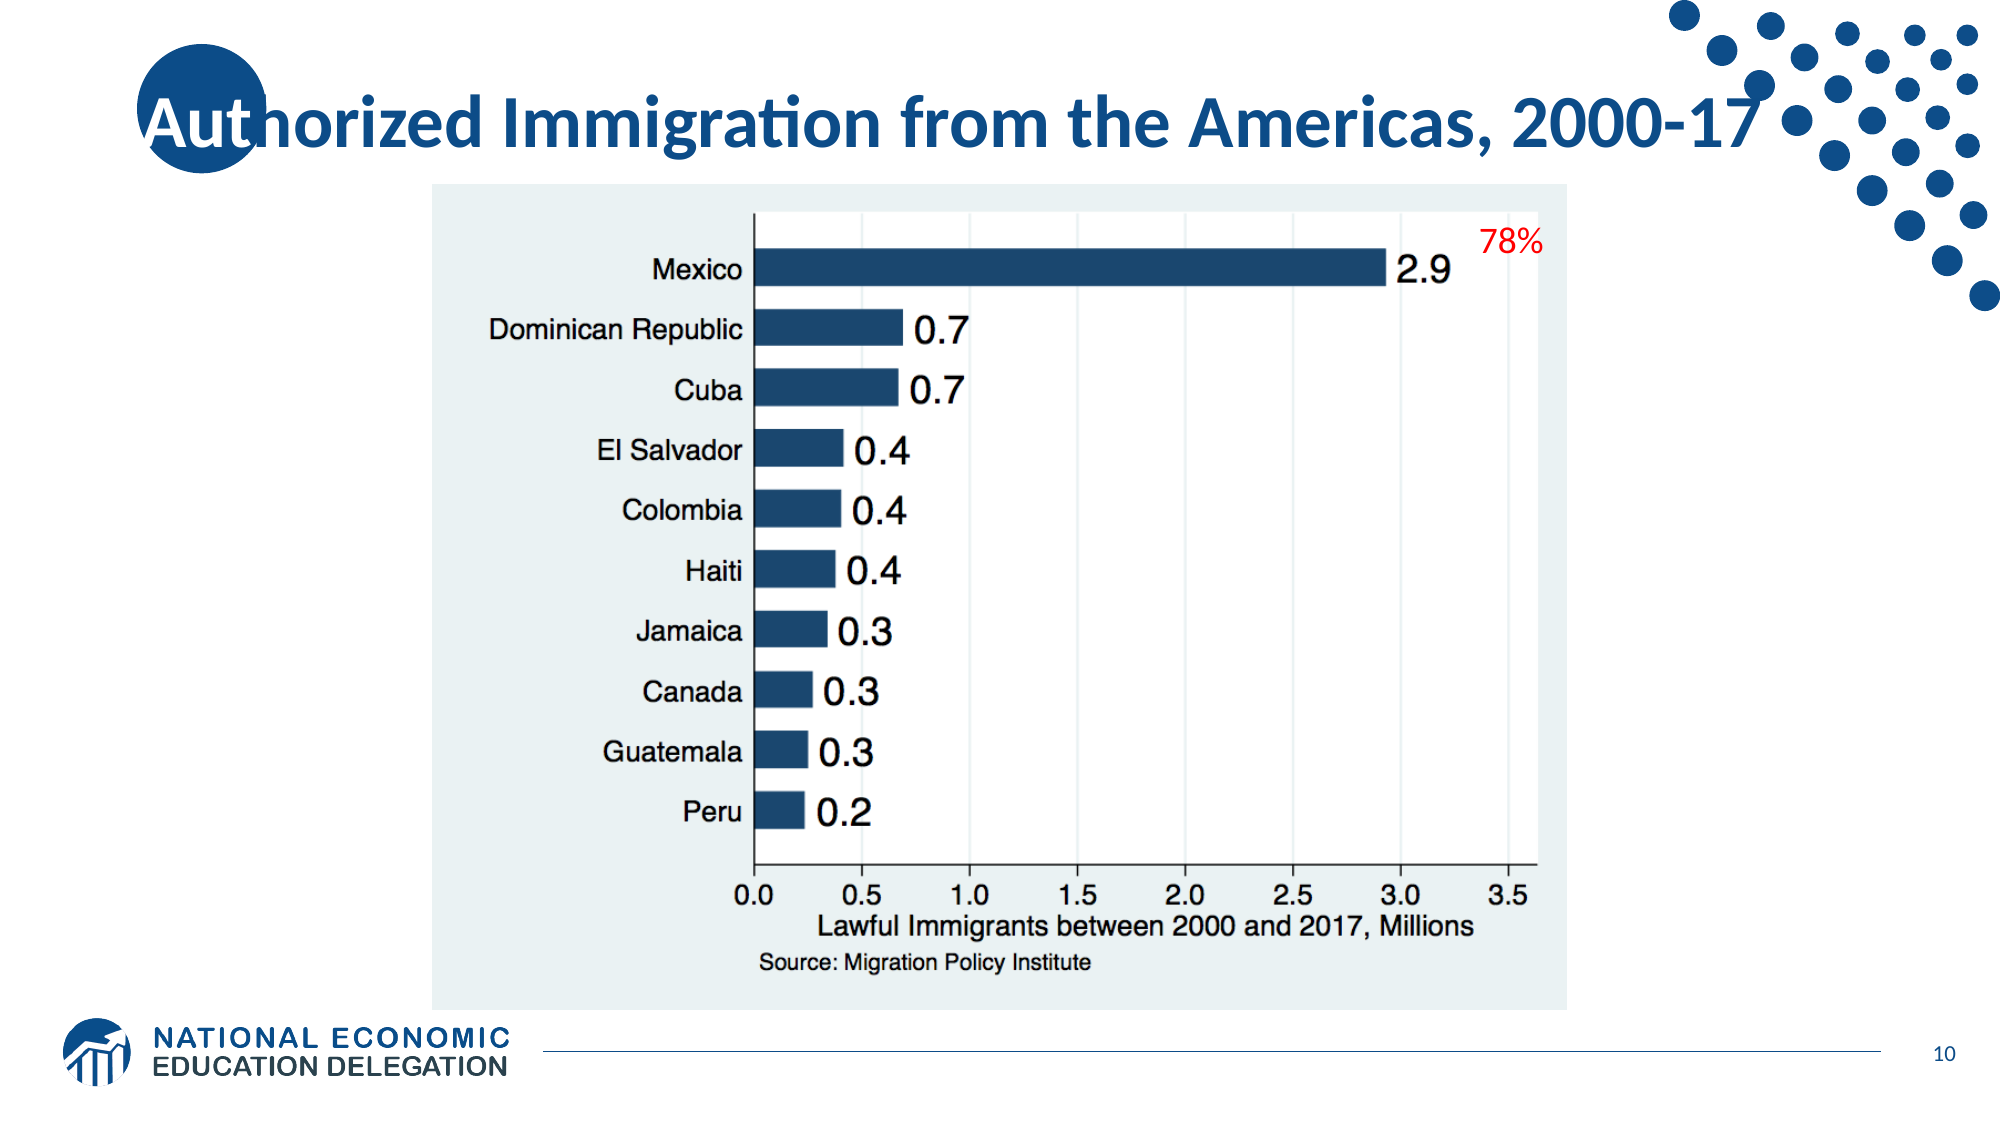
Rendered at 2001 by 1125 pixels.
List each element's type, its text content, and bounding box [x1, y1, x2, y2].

slide_number 10 [1521, 1022, 1972, 1082]
title Authorized Immigration from the Americas, 2000-17 [107, 0, 1833, 185]
picture [55, 1013, 520, 1091]
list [432, 184, 1567, 1010]
